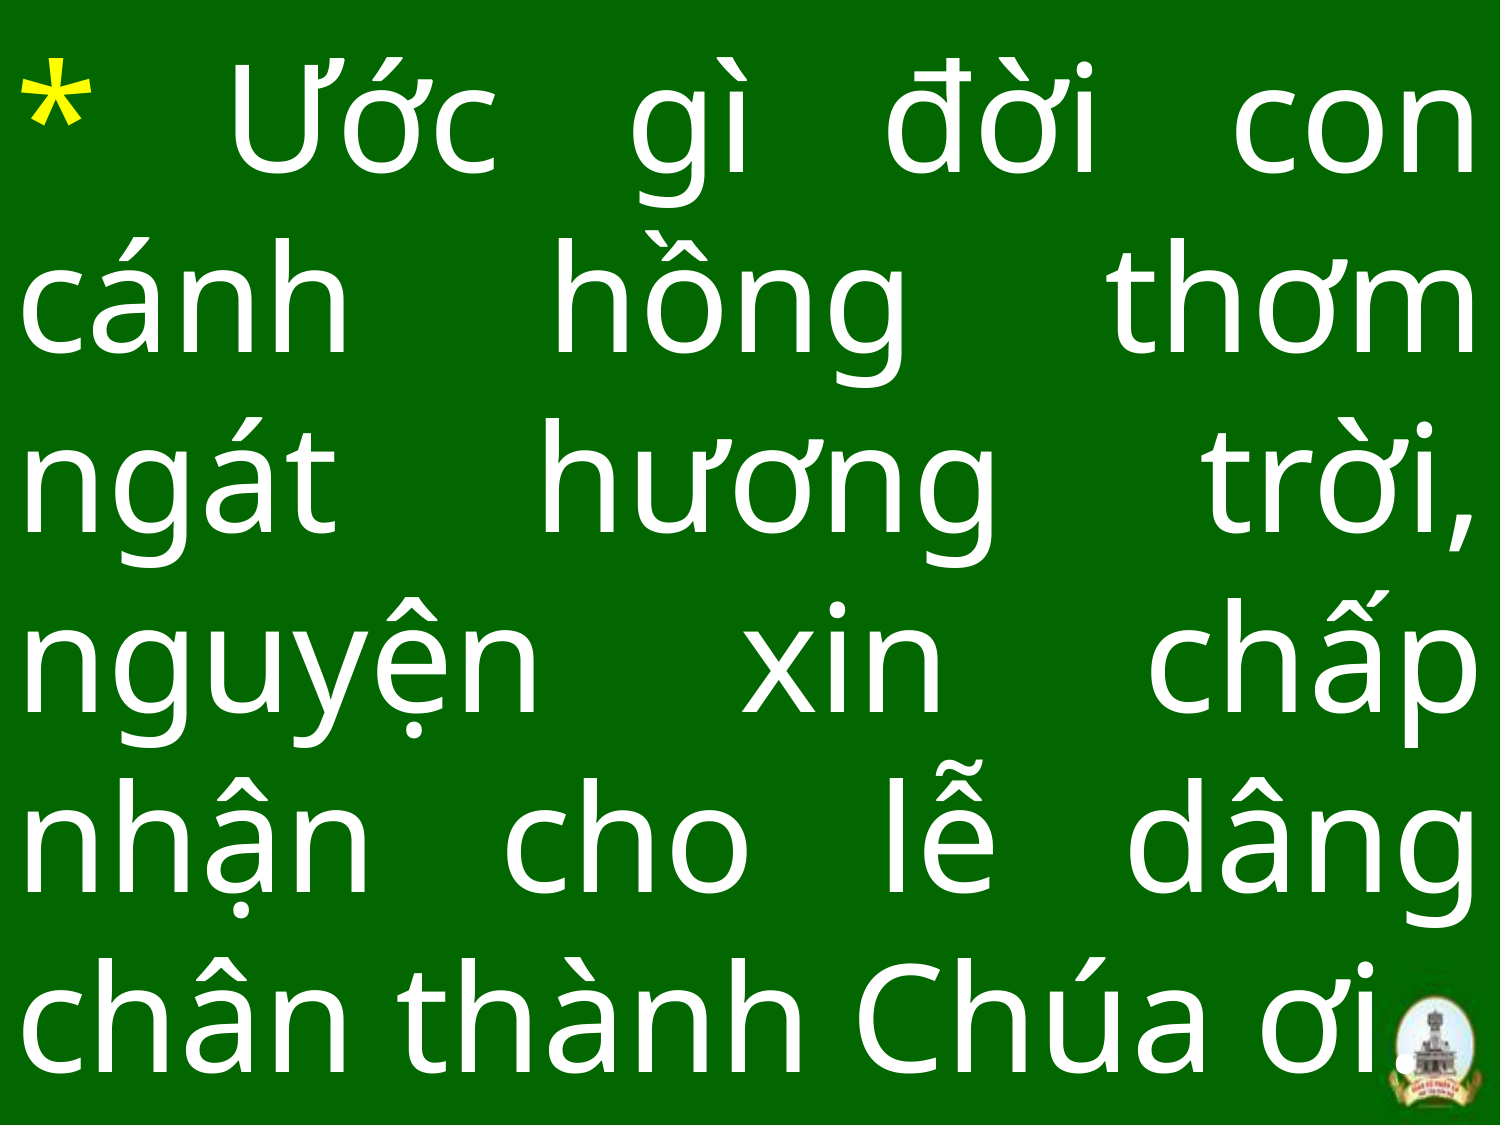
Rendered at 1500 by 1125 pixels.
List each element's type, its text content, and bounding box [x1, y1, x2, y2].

title * Ước gì đời con cánh hồng thơm ngát hương trời, nguyện xin chấp nhận cho lễ dâng chân thành Chúa ơi. [0, 0, 1500, 1125]
